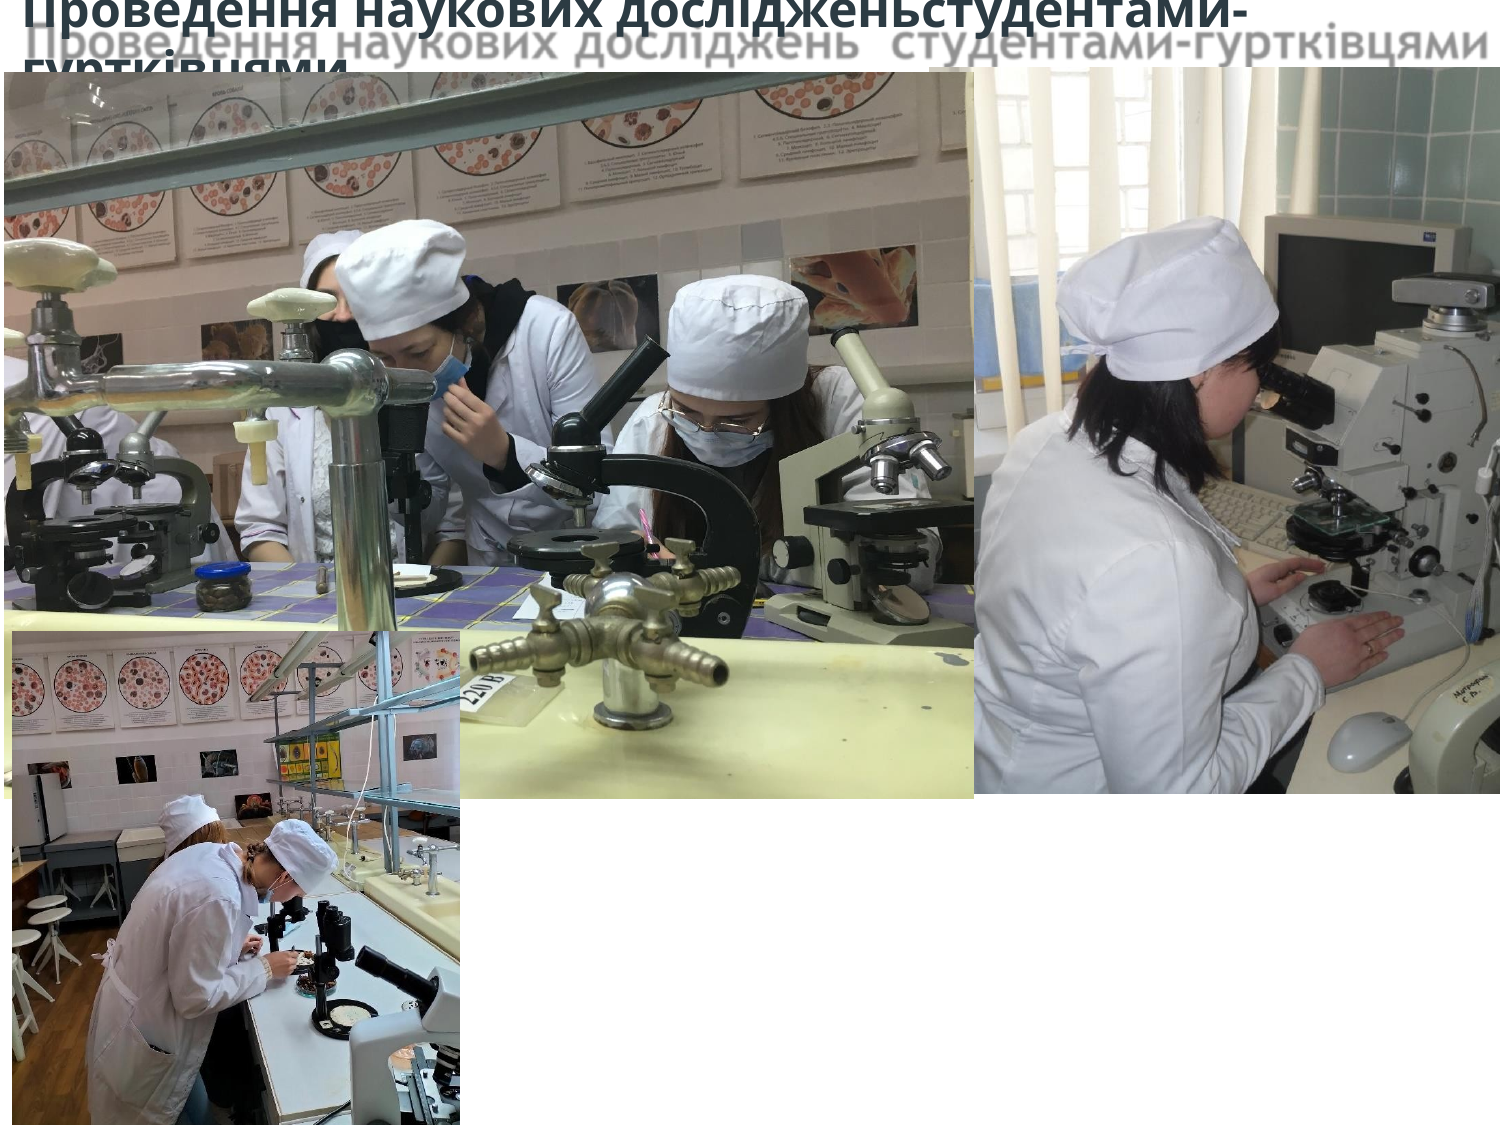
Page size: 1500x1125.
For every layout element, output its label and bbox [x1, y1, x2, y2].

text_box [4, 67, 1500, 1125]
text_box [0, 0, 1500, 103]
